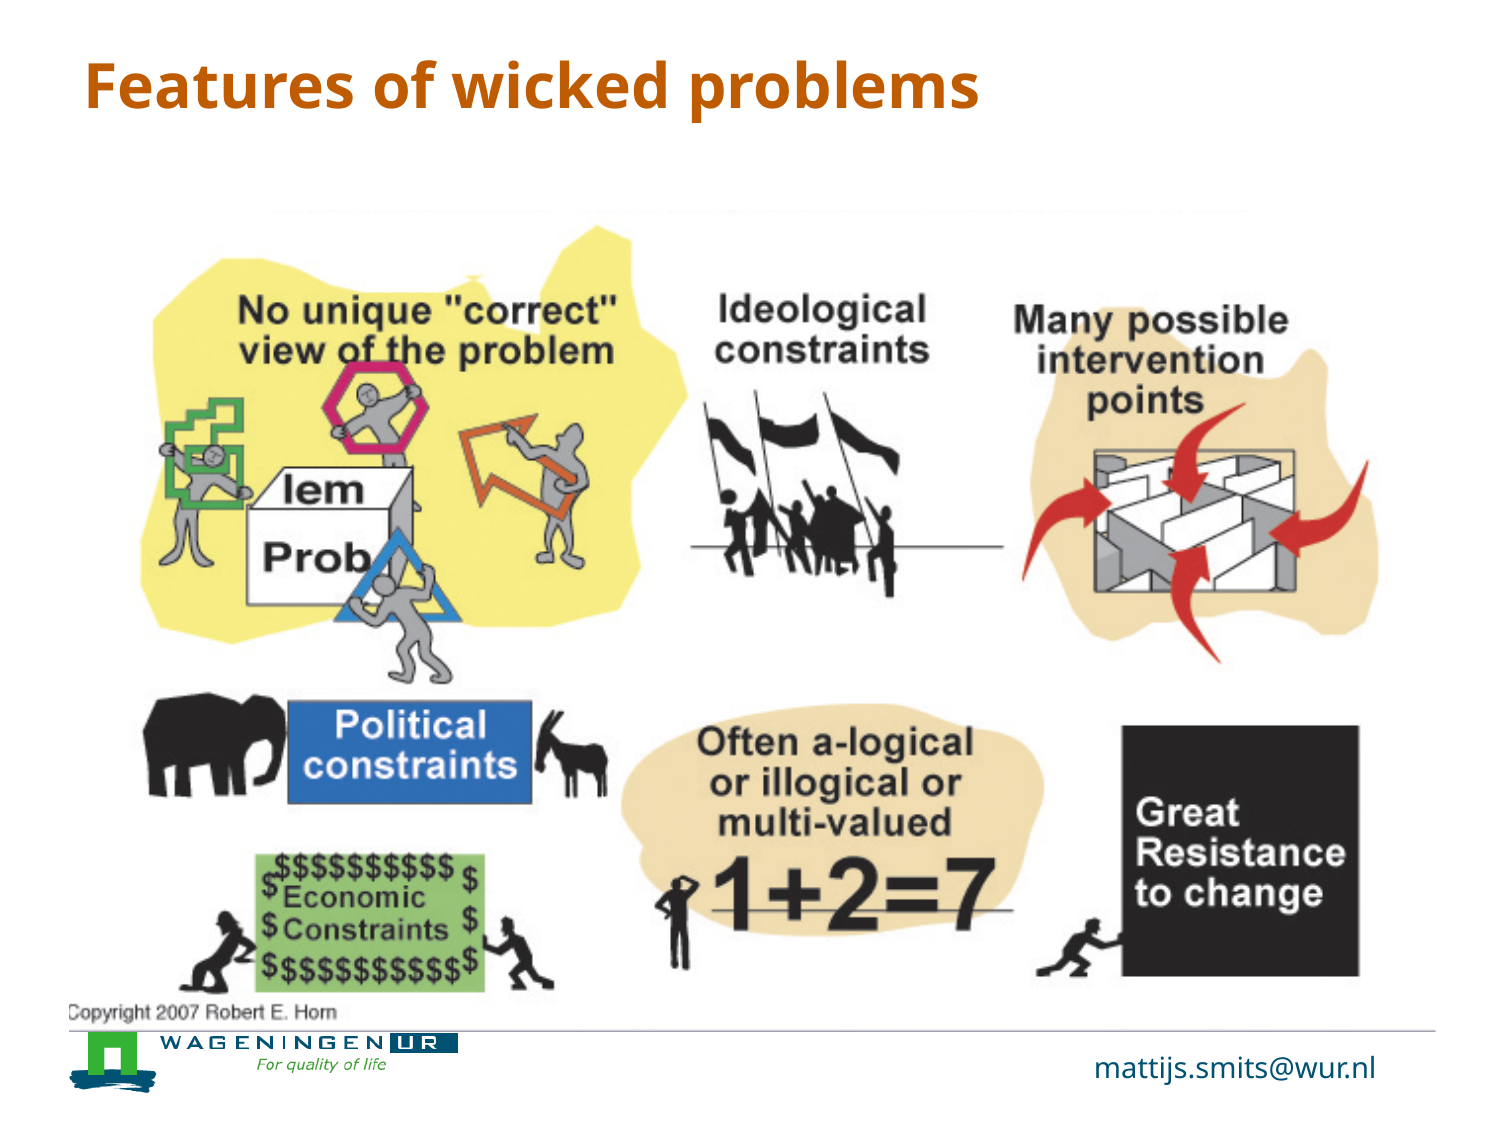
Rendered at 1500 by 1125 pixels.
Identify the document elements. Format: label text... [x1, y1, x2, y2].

title Features of wicked problems [80, 37, 1466, 168]
picture [0, 0, 1500, 1125]
